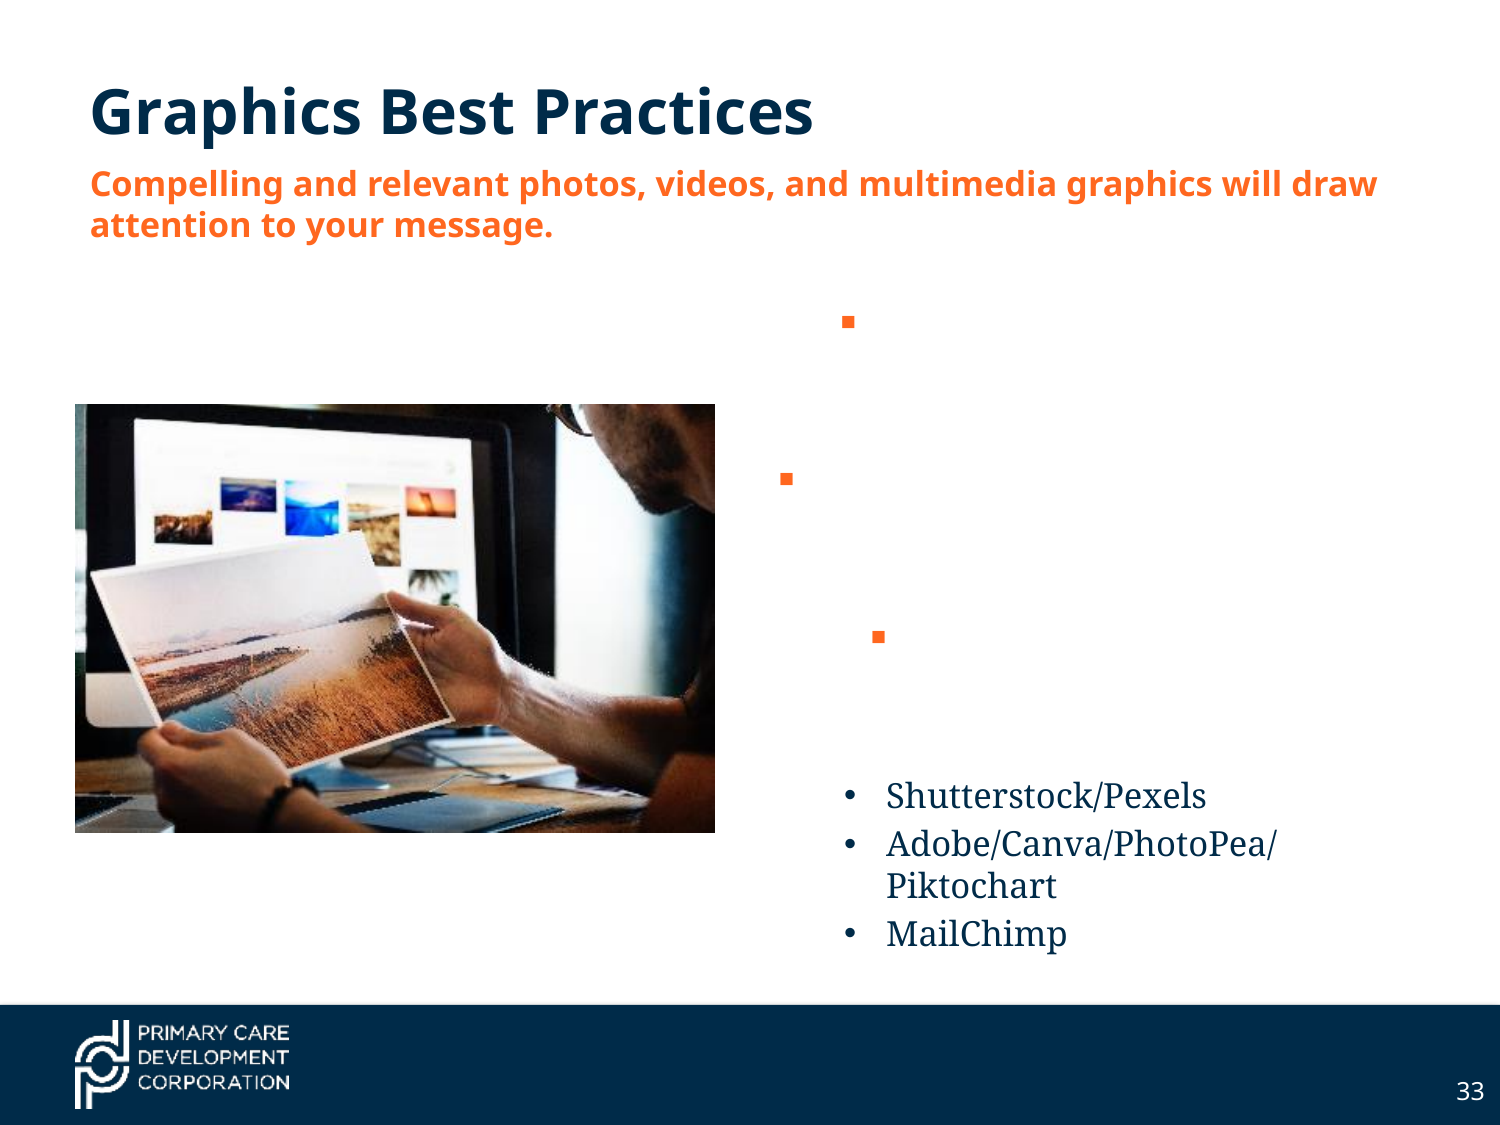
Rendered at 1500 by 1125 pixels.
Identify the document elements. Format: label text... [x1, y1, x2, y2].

list Collect and use your own images and video when possible. Get permission to use others’ visual media or likeness, and attribute as needed. Learn and use graphics programs and websites to create dynamic media. Shutterstock/Pexels Adobe/Canva/PhotoPea/Piktochart MailChimp [761, 289, 1425, 967]
picture [75, 1020, 289, 1109]
title Graphics Best Practices Compelling and relevant photos, videos, and multimedia graphics will draw attention to your message. [75, 64, 1425, 253]
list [74, 403, 715, 833]
slide_number 33 [1433, 1062, 1500, 1123]
